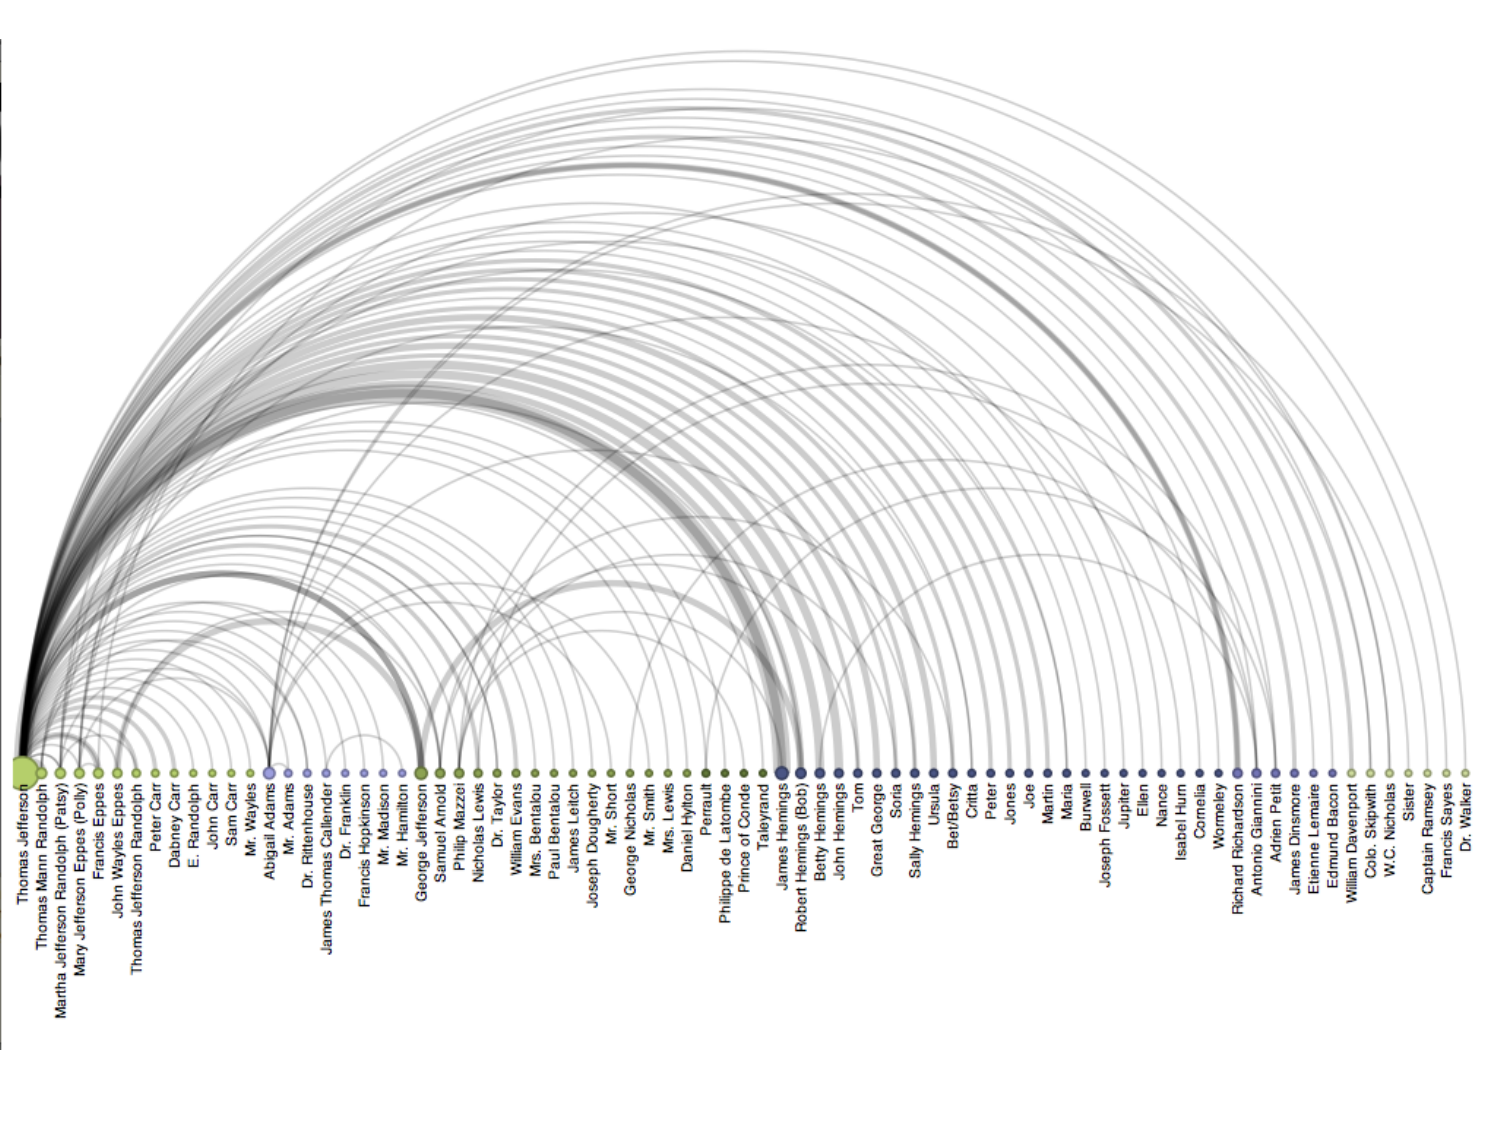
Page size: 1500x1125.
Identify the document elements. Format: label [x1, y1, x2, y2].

picture [0, 39, 1500, 1050]
